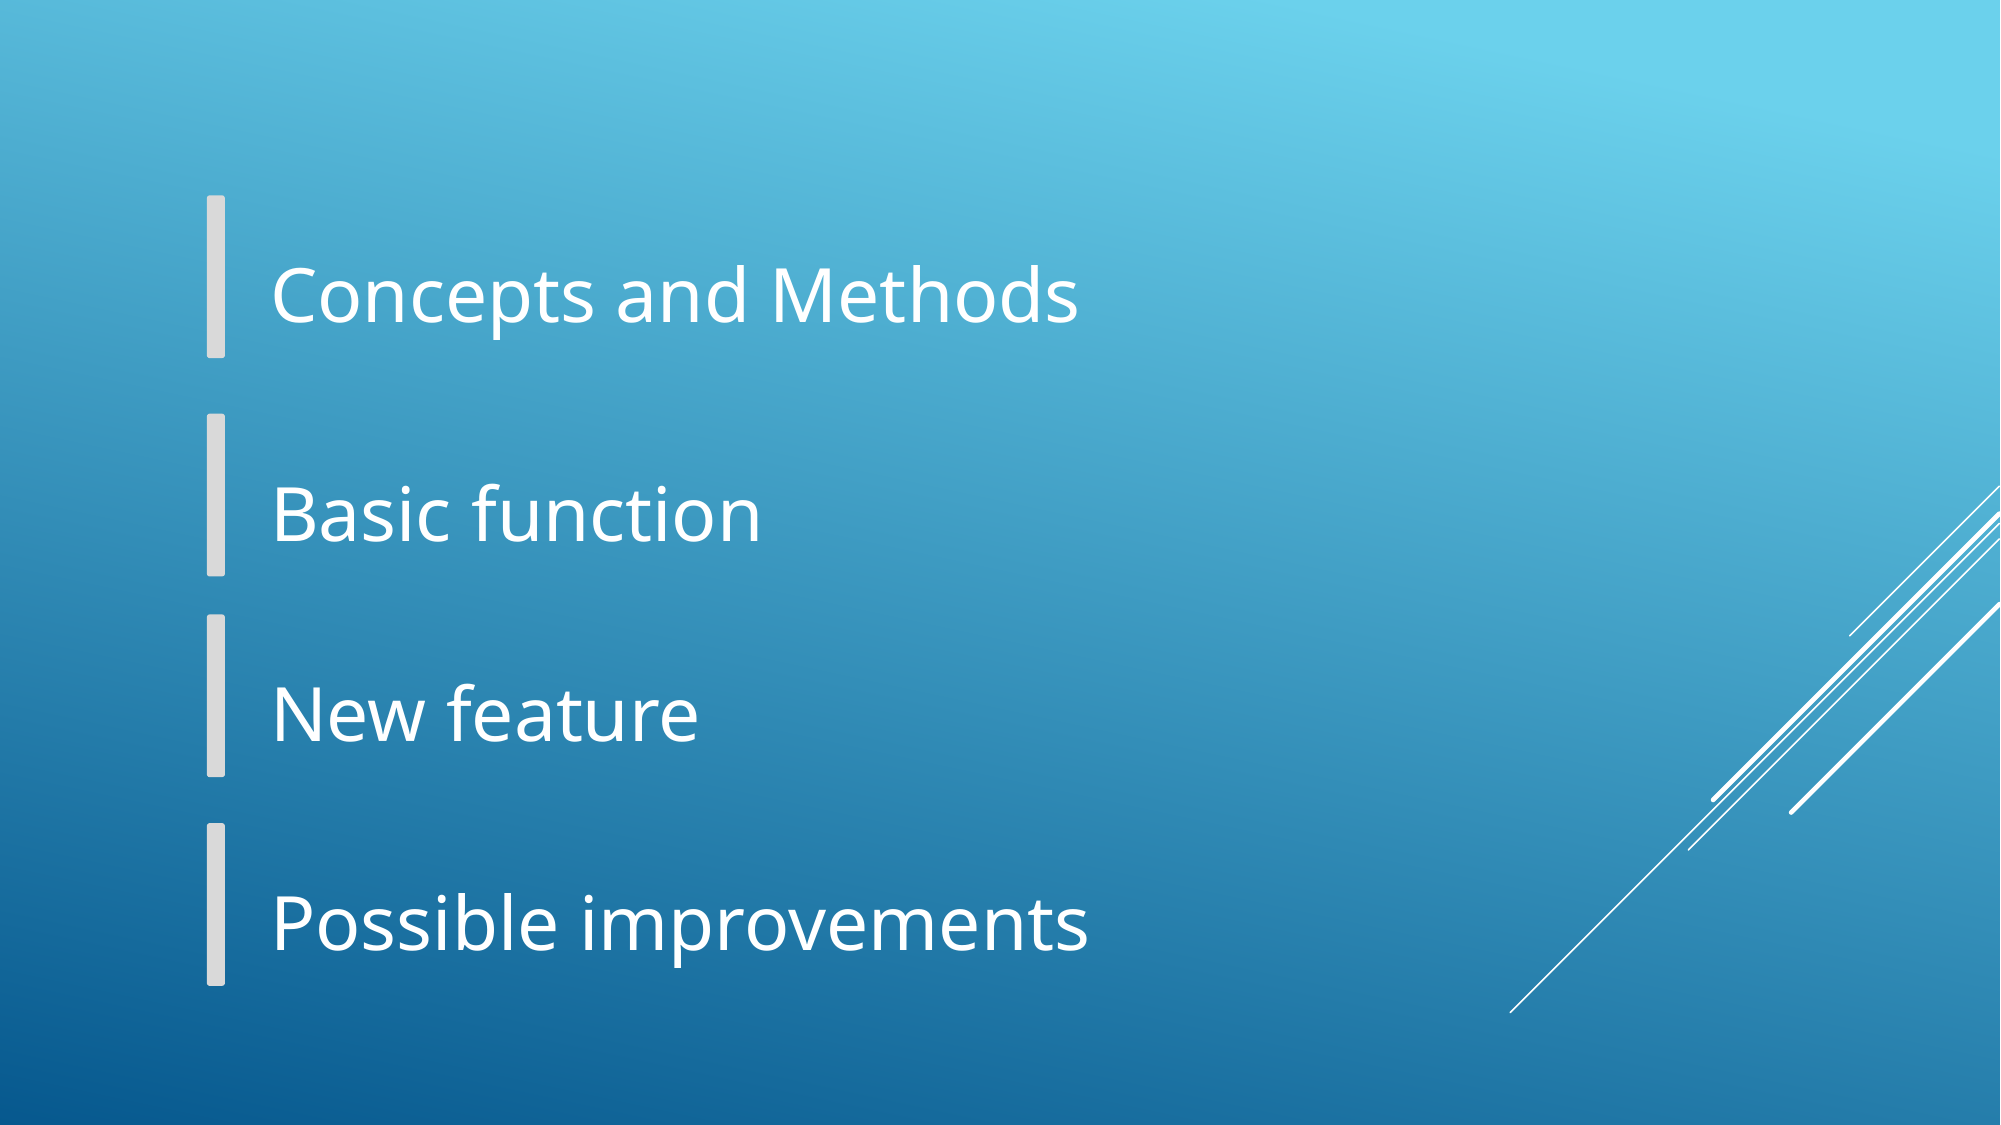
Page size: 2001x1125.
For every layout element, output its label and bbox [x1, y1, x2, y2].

text_box [206, 614, 1798, 778]
text_box [206, 413, 1798, 577]
text_box [206, 195, 1798, 359]
text_box [206, 822, 1798, 987]
